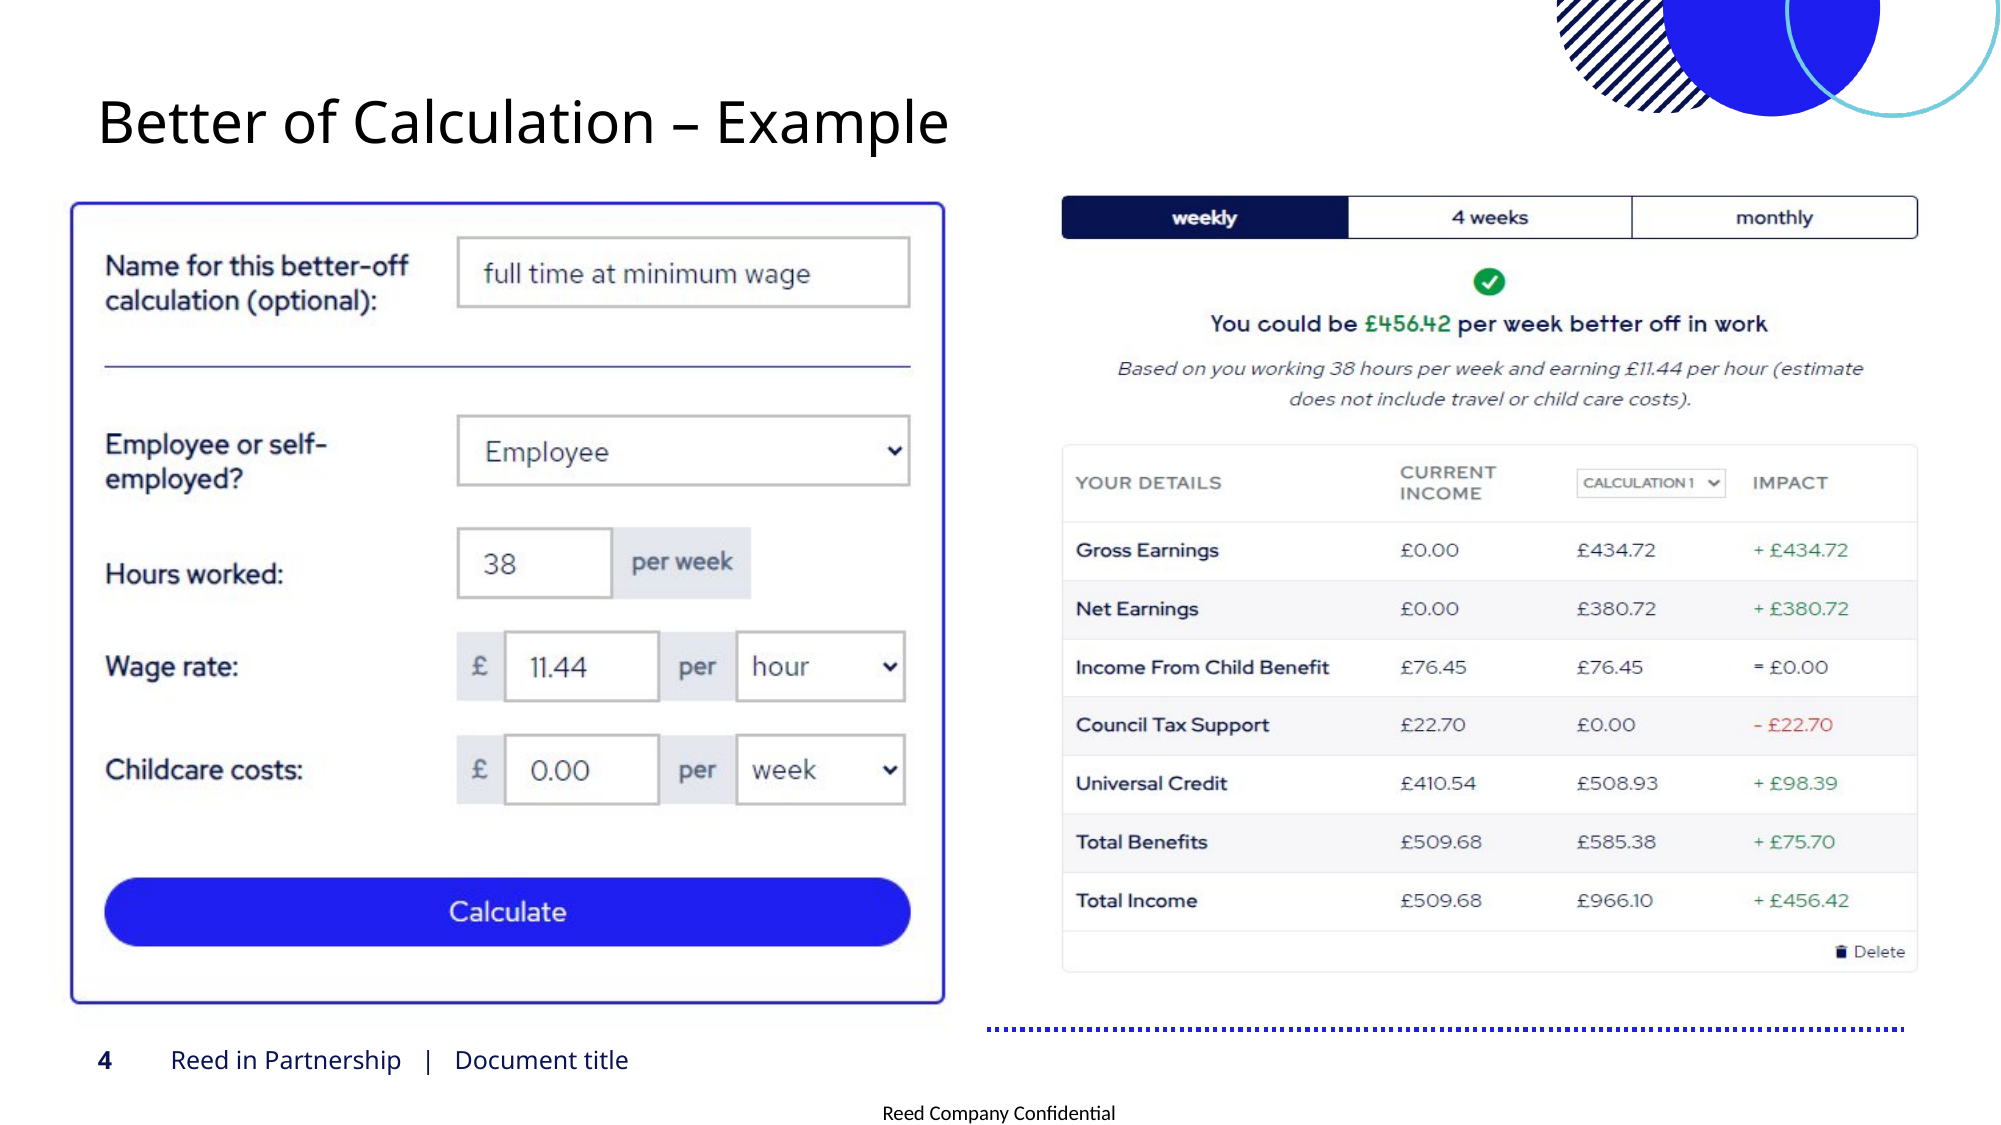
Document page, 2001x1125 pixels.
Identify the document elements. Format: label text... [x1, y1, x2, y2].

footer Reed in Partnership | Document title [155, 1039, 853, 1092]
picture [25, 177, 983, 1039]
picture [1556, 0, 2000, 118]
title Better of Calculation – Example [97, 93, 1208, 174]
picture [1054, 177, 1933, 995]
slide_number 4 [97, 1039, 155, 1092]
